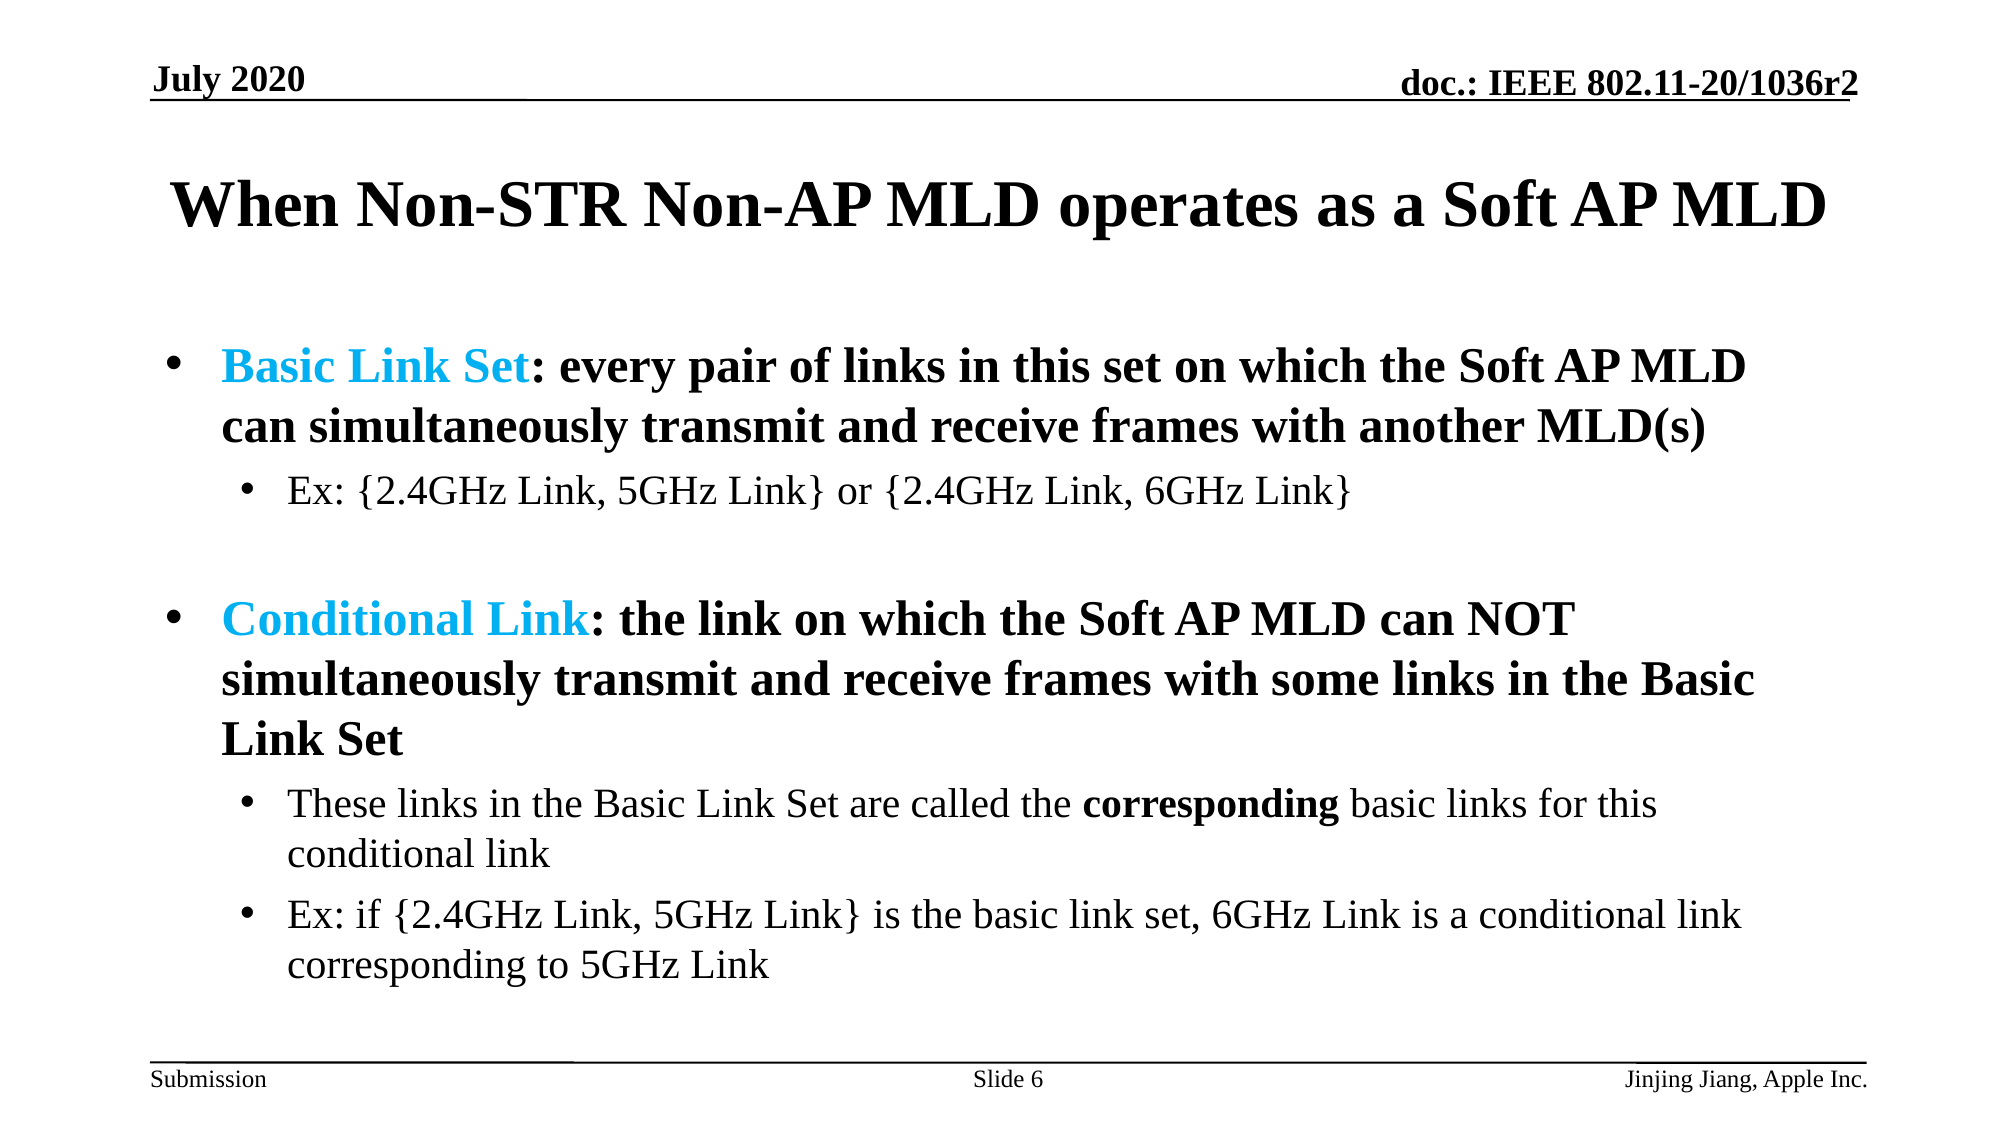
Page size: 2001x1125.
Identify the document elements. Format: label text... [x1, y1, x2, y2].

slide_number Slide 6 [950, 1061, 1067, 1123]
list Basic Link Set: every pair of links in this set on which the Soft AP MLD can simultaneously transmit and receive frames with another MLD(s) Ex: {2.4GHz Link, 5GHz Link} or {2.4GHz Link, 6GHz Link} Conditional Link: the link on which the Soft AP MLD can NOT simultaneously transmit and receive frames with some links in the Basic Link Set These links in the Basic Link Set are called the corresponding basic links for this conditional link Ex: if {2.4GHz Link, 5GHz Link} is the basic link set, 6GHz Link is a conditional link corresponding to 5GHz Link [149, 324, 1850, 1000]
title When Non-STR Non-AP MLD operates as a Soft AP MLD [149, 112, 1850, 288]
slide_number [152, 54, 563, 100]
footer Jinjing Jiang, Apple Inc. [1171, 1061, 1869, 1093]
